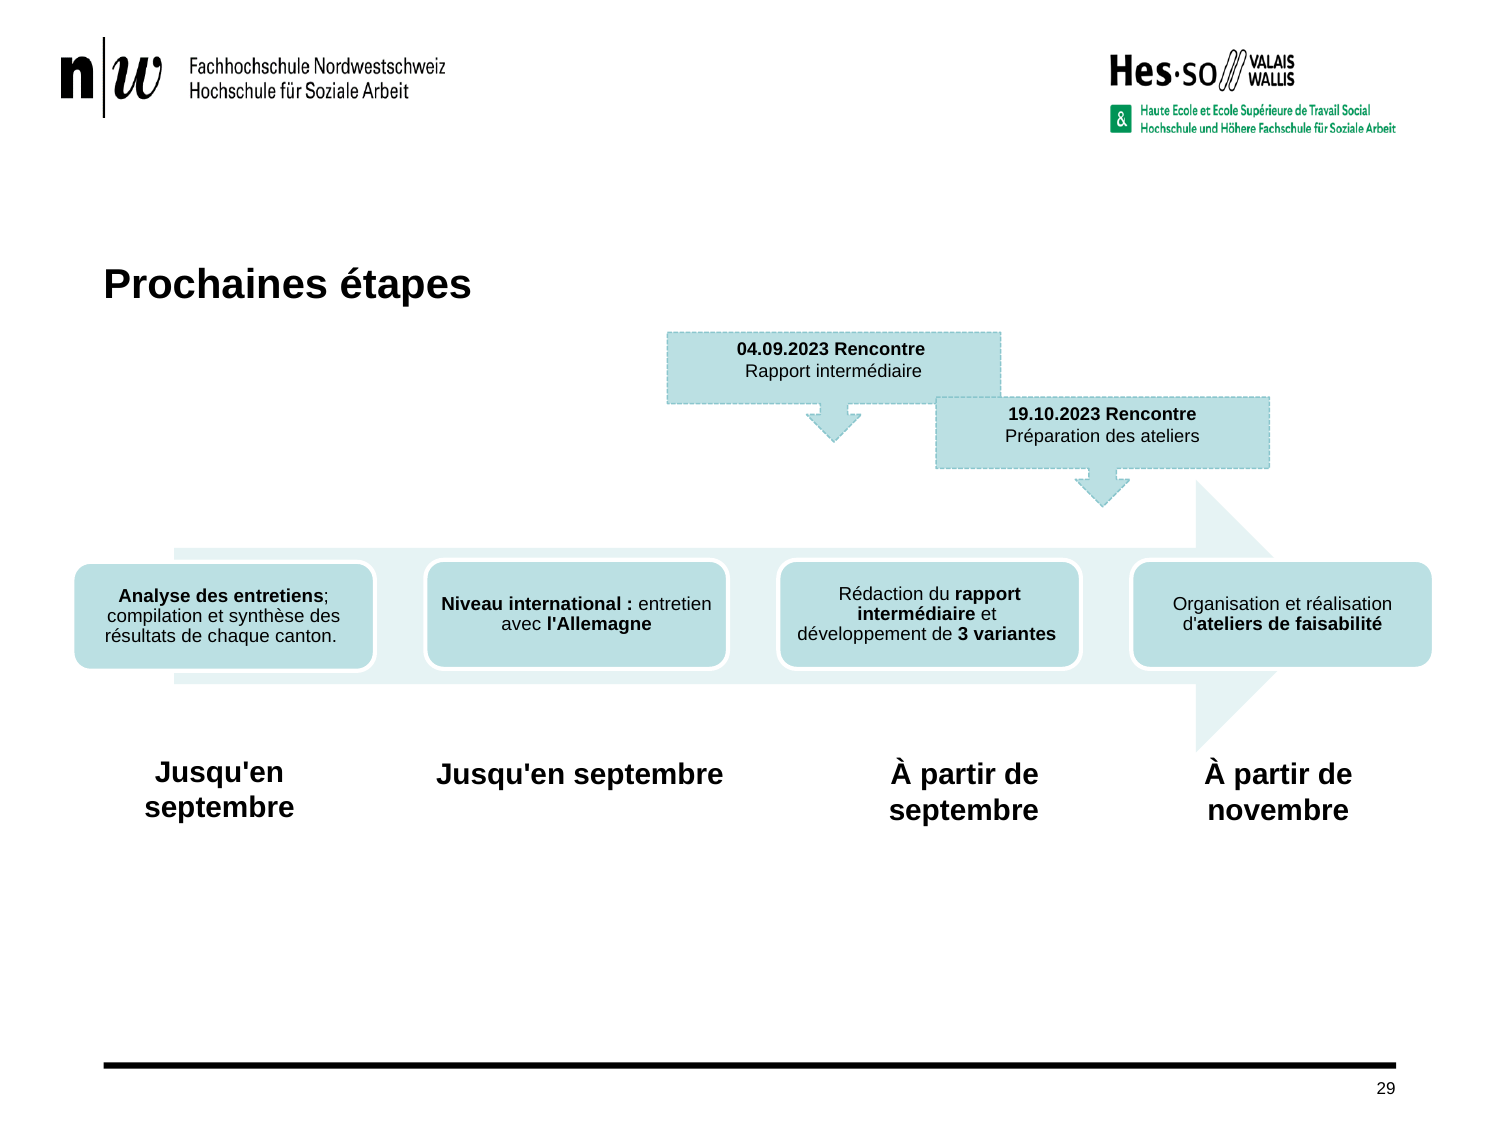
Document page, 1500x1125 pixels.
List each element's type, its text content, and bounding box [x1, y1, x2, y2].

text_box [72, 479, 1435, 753]
title Prochaines étapes [103, 257, 1396, 298]
picture [61, 37, 445, 118]
text_box À partir de septembre [818, 761, 1054, 834]
picture [1110, 49, 1396, 133]
text_box Jusqu'en septembre [97, 761, 343, 831]
text_box Jusqu'en septembre [420, 761, 740, 798]
text_box À partir de novembre [1160, 761, 1397, 834]
text_box 04.09.2023 Rencontre Rapport intermédiaire [667, 332, 1001, 442]
slide_number 29 [1274, 1070, 1396, 1098]
text_box 19.10.2023 Rencontre Préparation des ateliers [936, 397, 1270, 478]
